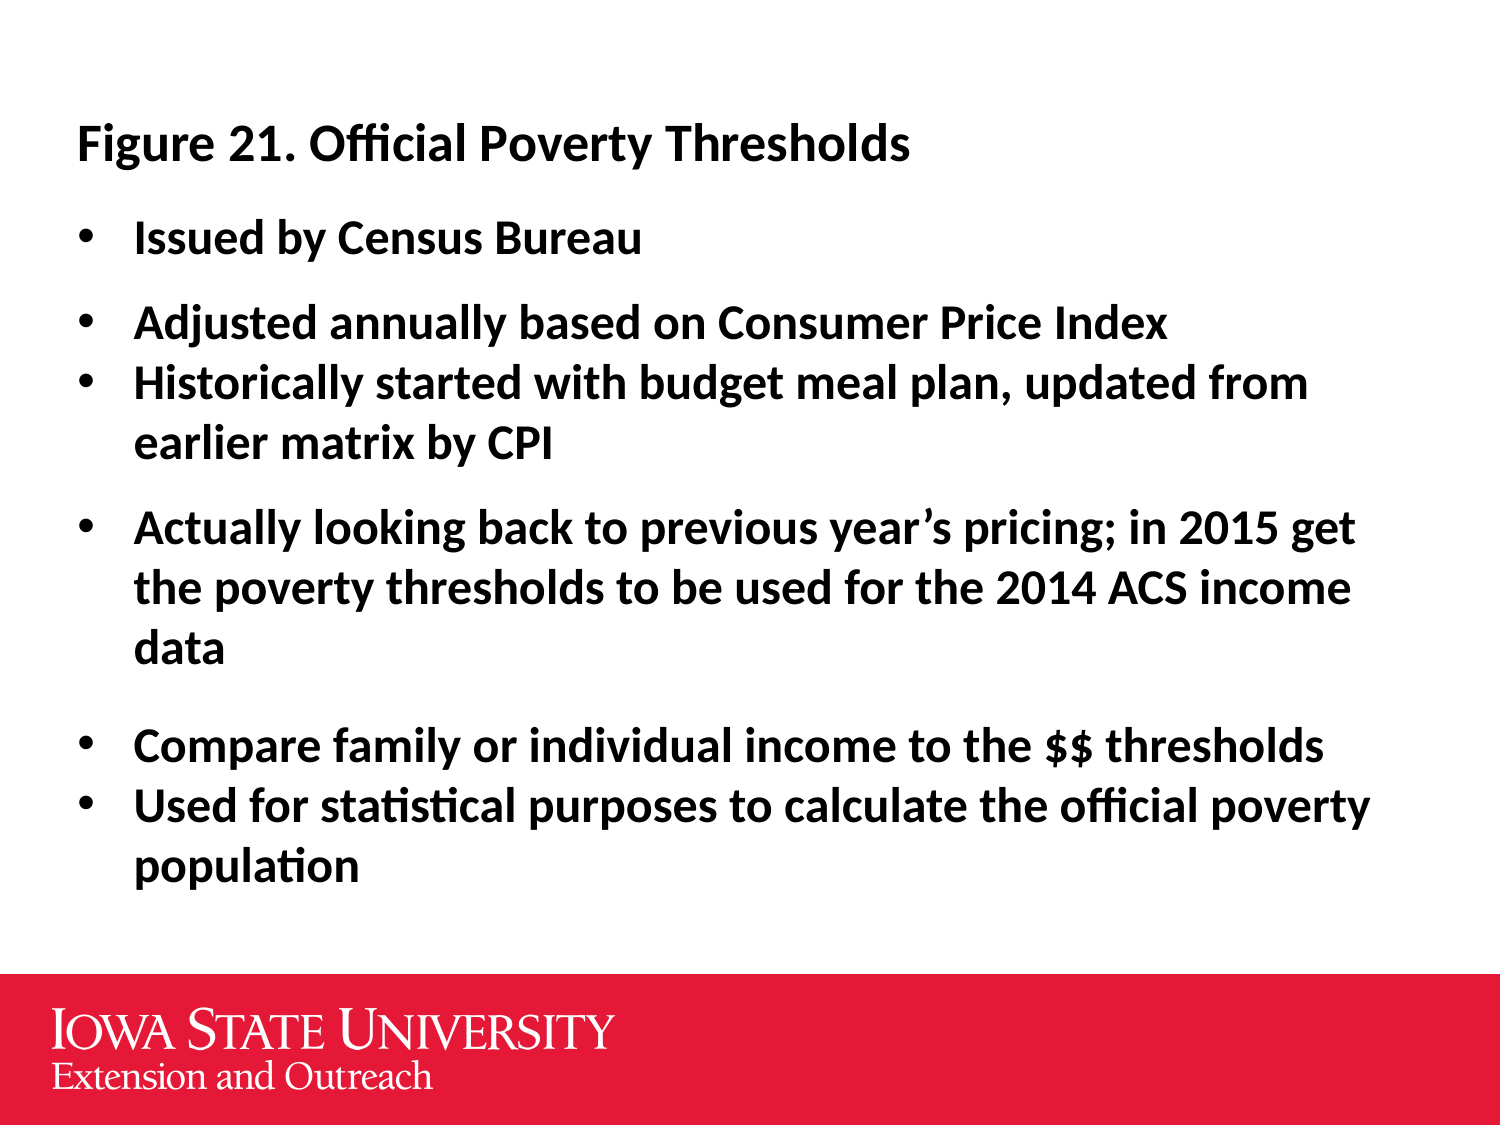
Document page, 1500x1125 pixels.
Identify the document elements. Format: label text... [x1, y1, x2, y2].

picture [0, 974, 1500, 1125]
text_box Figure 21. Official Poverty Thresholds Issued by Census Bureau Adjusted annually based on Consumer Price Index Historically started with budget meal plan, updated from earlier matrix by CPI Actually looking back to previous year’s pricing; in 2015 get the poverty thresholds to be used for the 2014 ACS income data Compare family or individual income to the $$ thresholds Used for statistical purposes to calculate the official poverty population [62, 99, 1391, 900]
